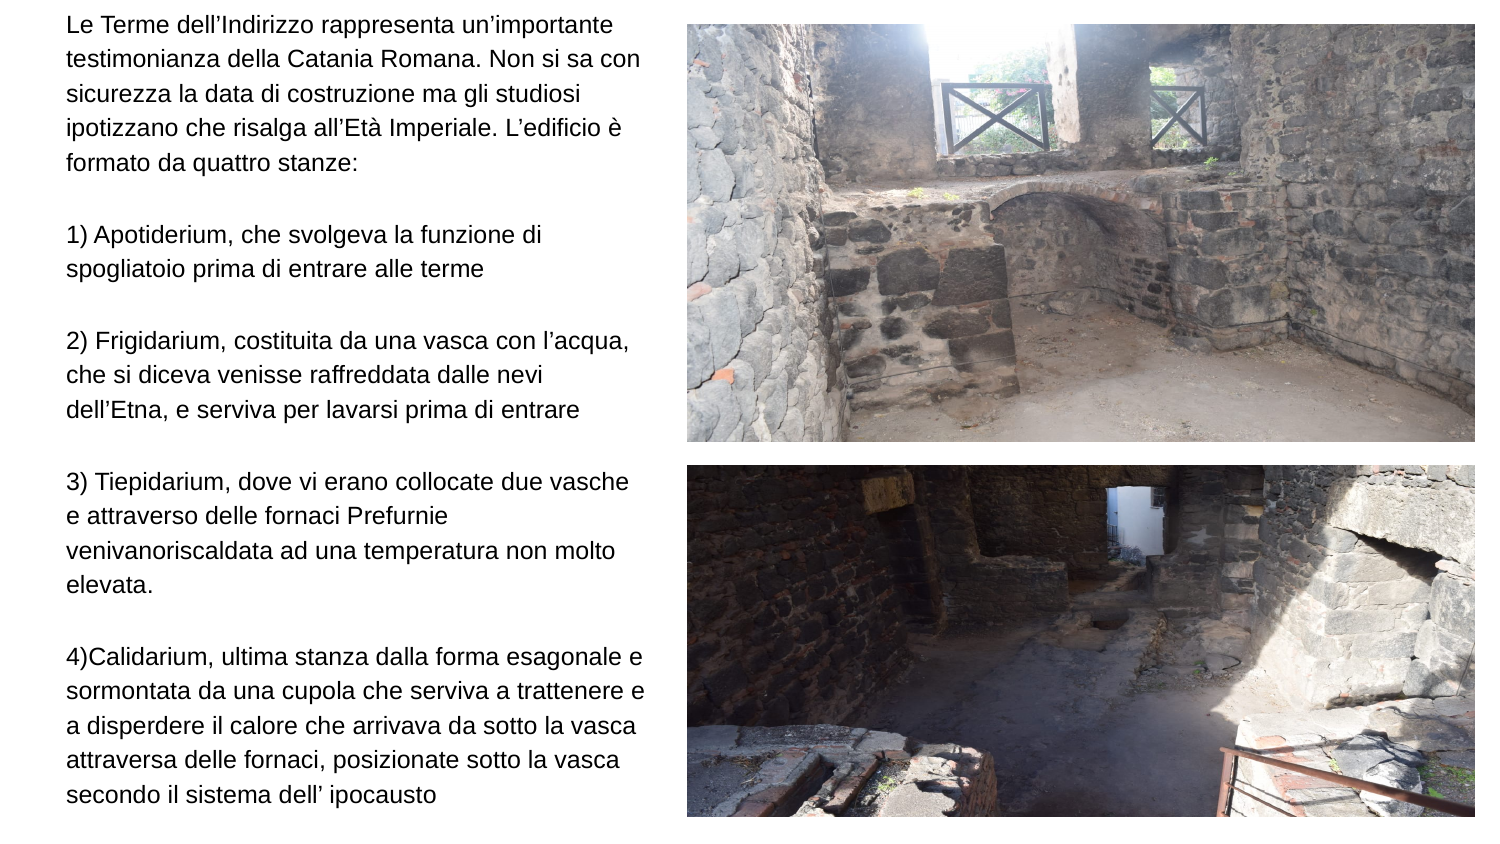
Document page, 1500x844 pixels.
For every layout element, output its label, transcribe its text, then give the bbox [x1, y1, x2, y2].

picture [686, 24, 1476, 443]
list Le Terme dell’Indirizzo rappresenta un’importante testimonianza della Catania Romana. Non si sa con sicurezza la data di costruzione ma gli studiosi ipotizzano che risalga all’Età Imperiale. L’edificio è formato da quattro stanze: 1) Apotiderium, che svolgeva la funzione di spogliatoio prima di entrare alle terme 2) Frigidarium, costituita da una vasca con l’acqua, che si diceva venisse raffreddata dalle nevi dell’Etna, e serviva per lavarsi prima di entrare 3) Tiepidarium, dove vi erano collocate due vasche e attraverso delle fornaci Prefurnie venivanoriscaldata ad una temperatura non molto elevata. 4)Calidarium, ultima stanza dalla forma esagonale e sormontata da una cupola che serviva a trattenere e a disperdere il calore che arrivava da sotto la vasca attraversa delle fornaci, posizionate sotto la vasca secondo il sistema dell’ ipocausto [51, 0, 663, 833]
picture [686, 464, 1476, 818]
